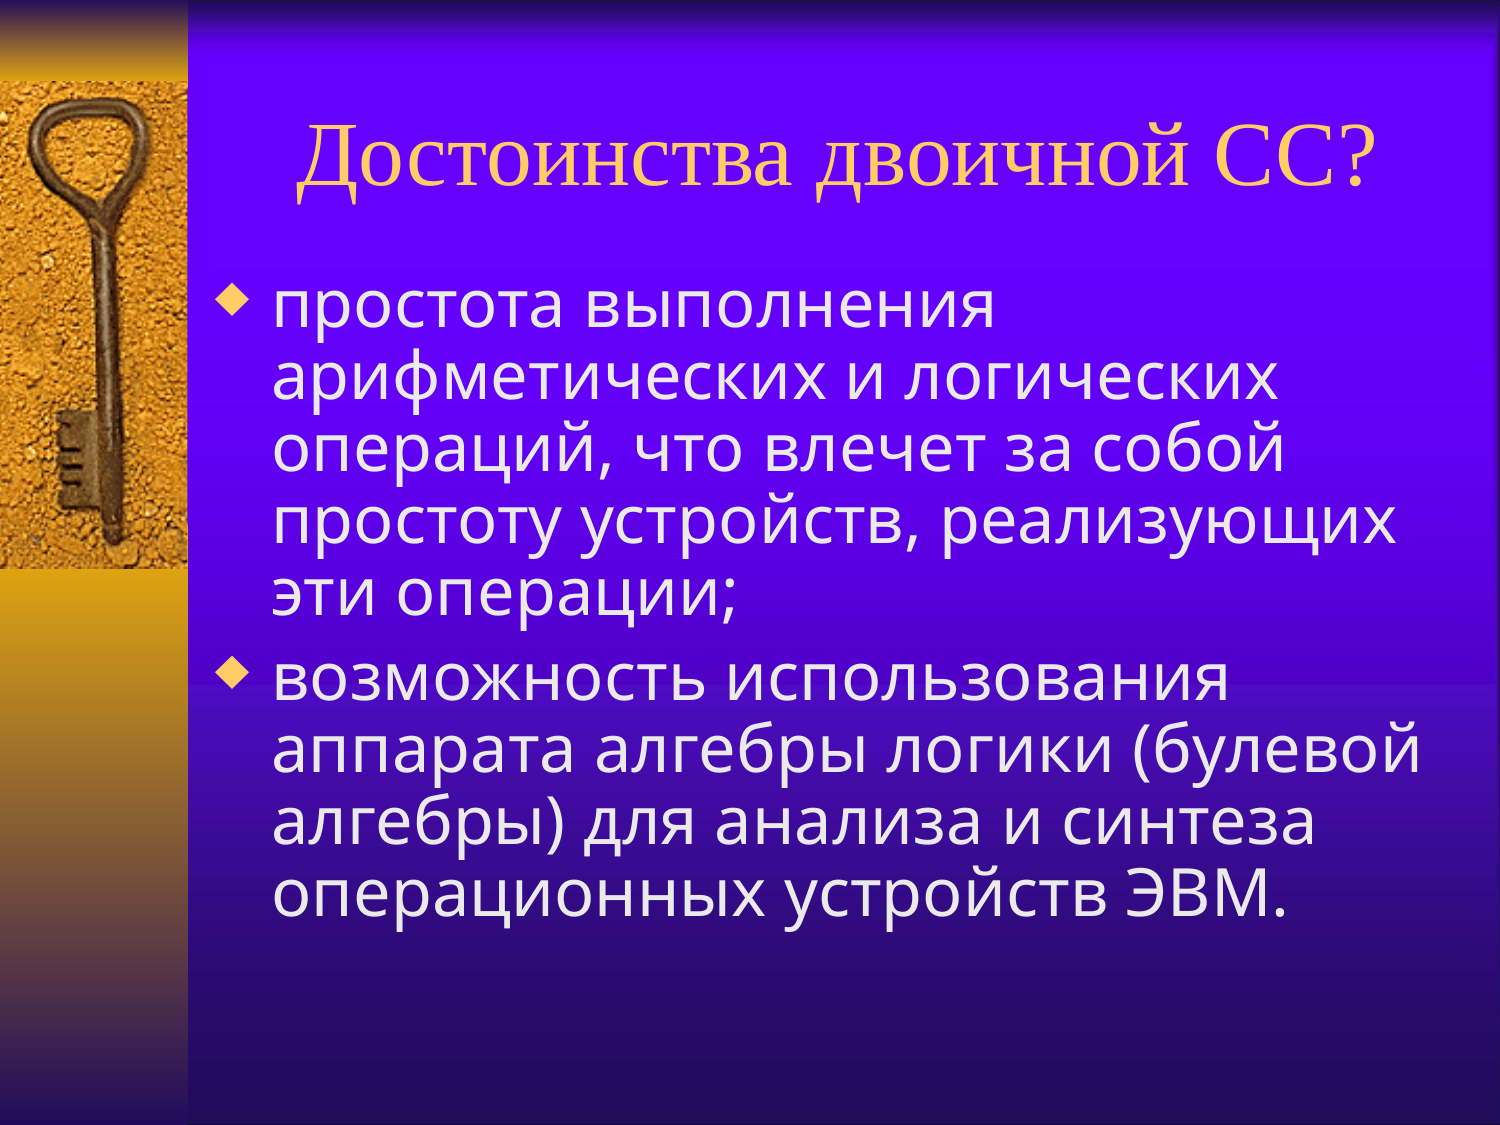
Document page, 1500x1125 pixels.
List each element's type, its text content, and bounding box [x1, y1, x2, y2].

list простота выполнения арифметических и логических операций, что влечет за собой простоту устройств, реализующих эти операции; возможность использования аппарата алгебры логики (булевой алгебры) для анализа и синтеза операционных устройств ЭВМ. [200, 262, 1475, 1000]
title Достоинства двоичной СС? [200, 50, 1475, 248]
picture [0, 0, 1500, 1125]
